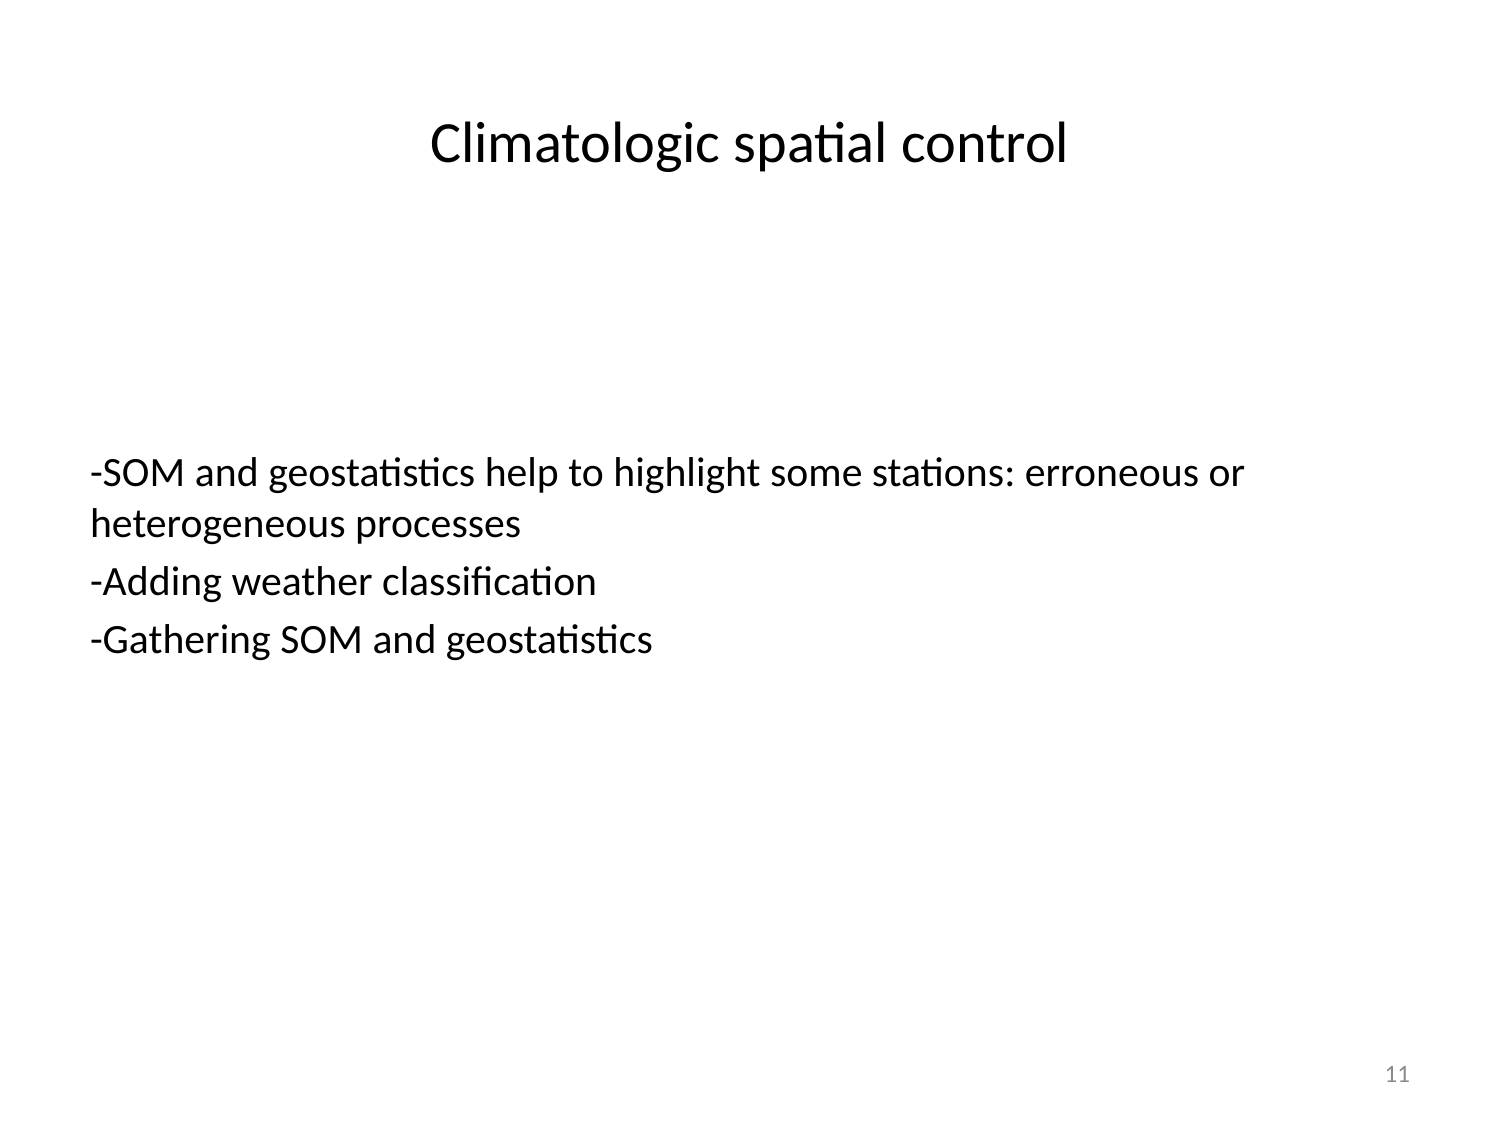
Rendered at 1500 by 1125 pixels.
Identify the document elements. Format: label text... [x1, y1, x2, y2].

title Climatologic spatial control [75, 45, 1425, 233]
slide_number 11 [1074, 1042, 1425, 1103]
list -SOM and geostatistics help to highlight some stations: erroneous or heterogeneous processes -Adding weather classification -Gathering SOM and geostatistics [75, 262, 1425, 1005]
